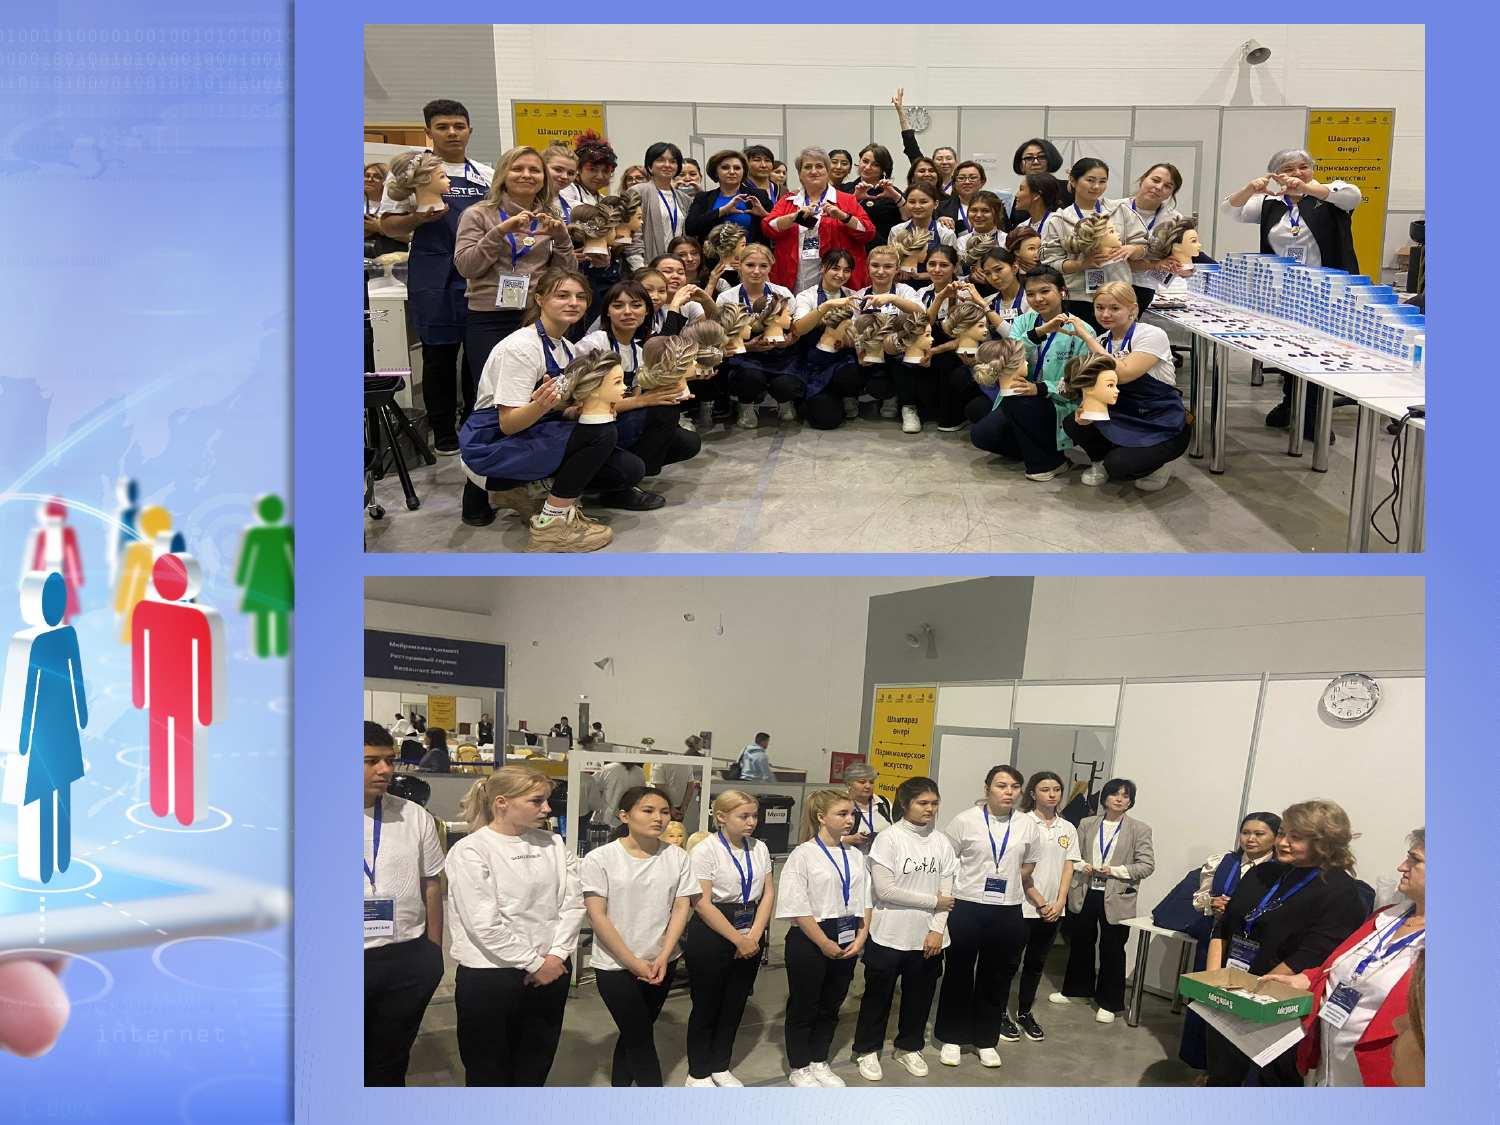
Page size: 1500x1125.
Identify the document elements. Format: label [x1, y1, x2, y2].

picture [0, 0, 294, 1125]
picture [364, 576, 1425, 1087]
picture [364, 24, 1425, 553]
